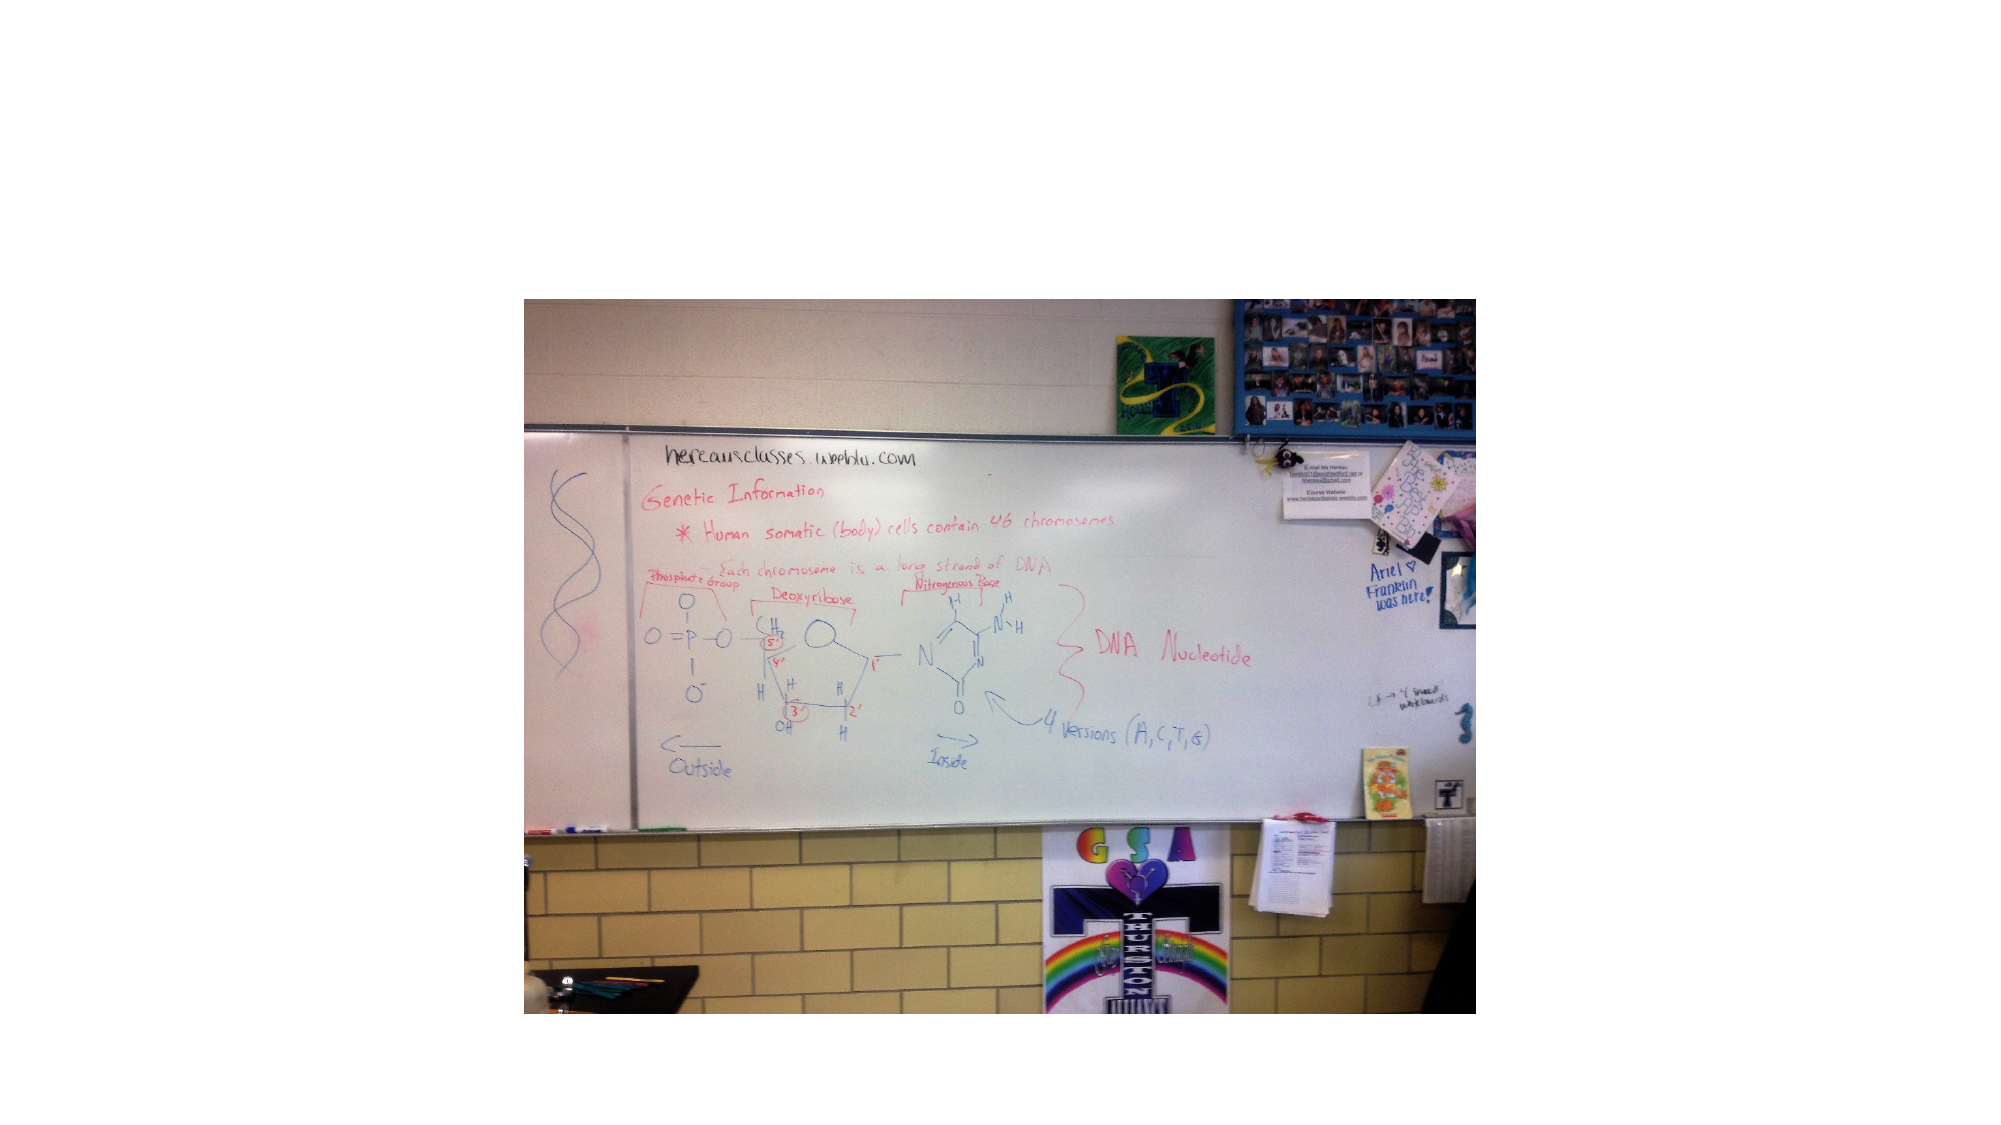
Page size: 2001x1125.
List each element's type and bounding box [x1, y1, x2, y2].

list [524, 299, 1476, 1014]
